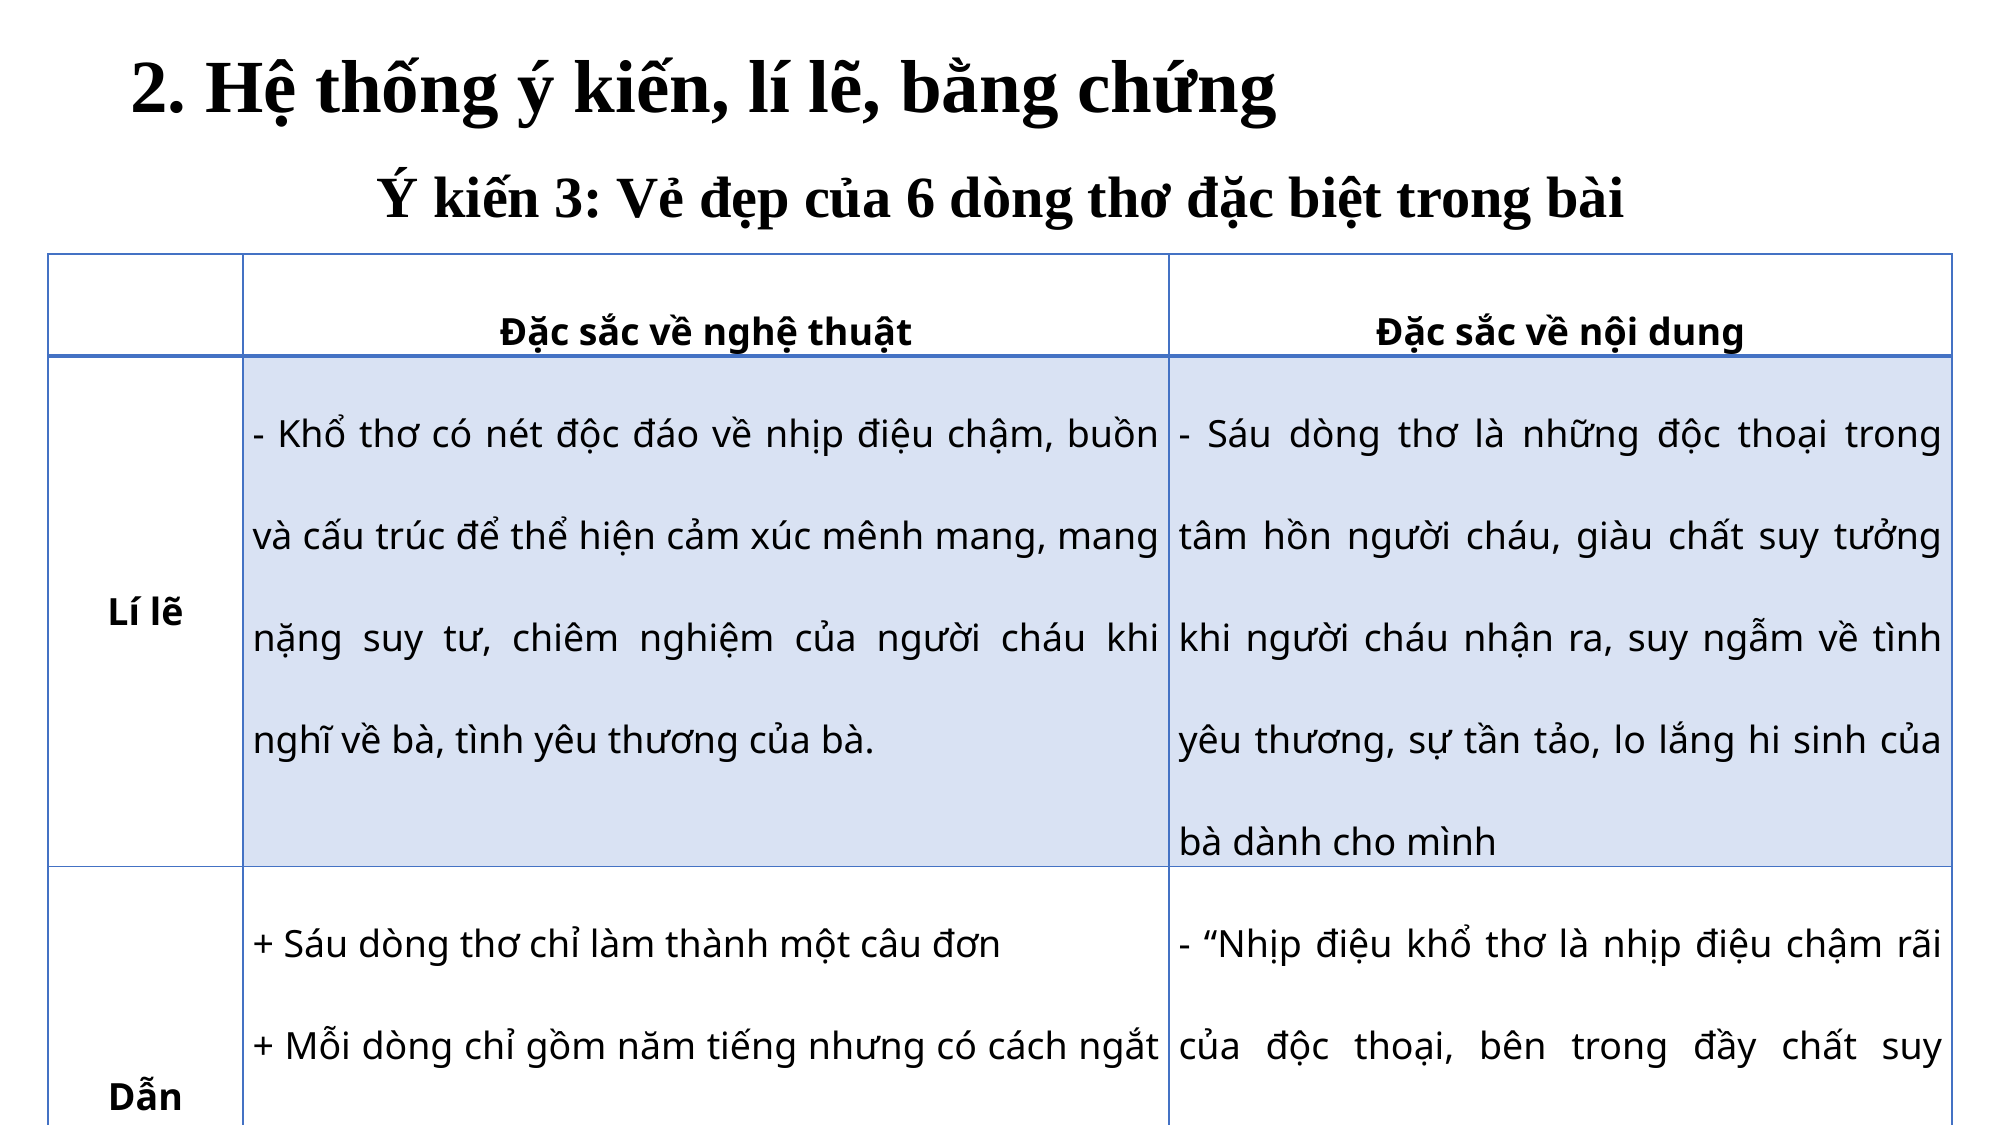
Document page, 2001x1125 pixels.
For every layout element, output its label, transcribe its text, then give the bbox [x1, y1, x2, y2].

table_cell - Sáu dòng thơ là những độc thoại trong tâm hồn người cháu, giàu chất suy tưởng khi người cháu nhận ra, suy ngẫm về tình yêu thương, sự tần tảo, lo lắng hi sinh của bà dành cho mình [1170, 358, 1951, 866]
table_cell + Sáu dòng thơ chỉ làm thành một câu đơn + Mỗi dòng chỉ gồm năm tiếng nhưng có cách ngắt nhịp khác dòng kia. [244, 867, 1168, 1125]
text_box 2. Hệ thống ý kiến, lí lẽ, bằng chứng [115, 13, 1885, 164]
table_cell - Khổ thơ có nét độc đáo về nhịp điệu chậm, buồn và cấu trúc để thể hiện cảm xúc mênh mang, mang nặng suy tư, chiêm nghiệm của người cháu khi nghĩ về bà, tình yêu thương của bà. [244, 358, 1168, 866]
text_box Ý kiến 3: Vẻ đẹp của 6 dòng thơ đặc biệt trong bài [341, 151, 1661, 237]
table_cell - “Nhịp điệu khổ thơ là nhịp điệu chậm rãi của độc thoại, bên trong đầy chất suy tưởng... Chi tiết nhỏ bé thế, đơn giản là thế mà chứa đựng một tình yêu thương sâu sắc, vô bờ bến của bà” [1170, 867, 1951, 1125]
table_header Đặc sắc về nội dung [1170, 255, 1951, 354]
table_cell Dẫn chứng [49, 867, 242, 1125]
table_cell Lí lẽ [49, 358, 242, 866]
table_header Đặc sắc về nghệ thuật [244, 255, 1168, 354]
table_header [49, 255, 242, 354]
